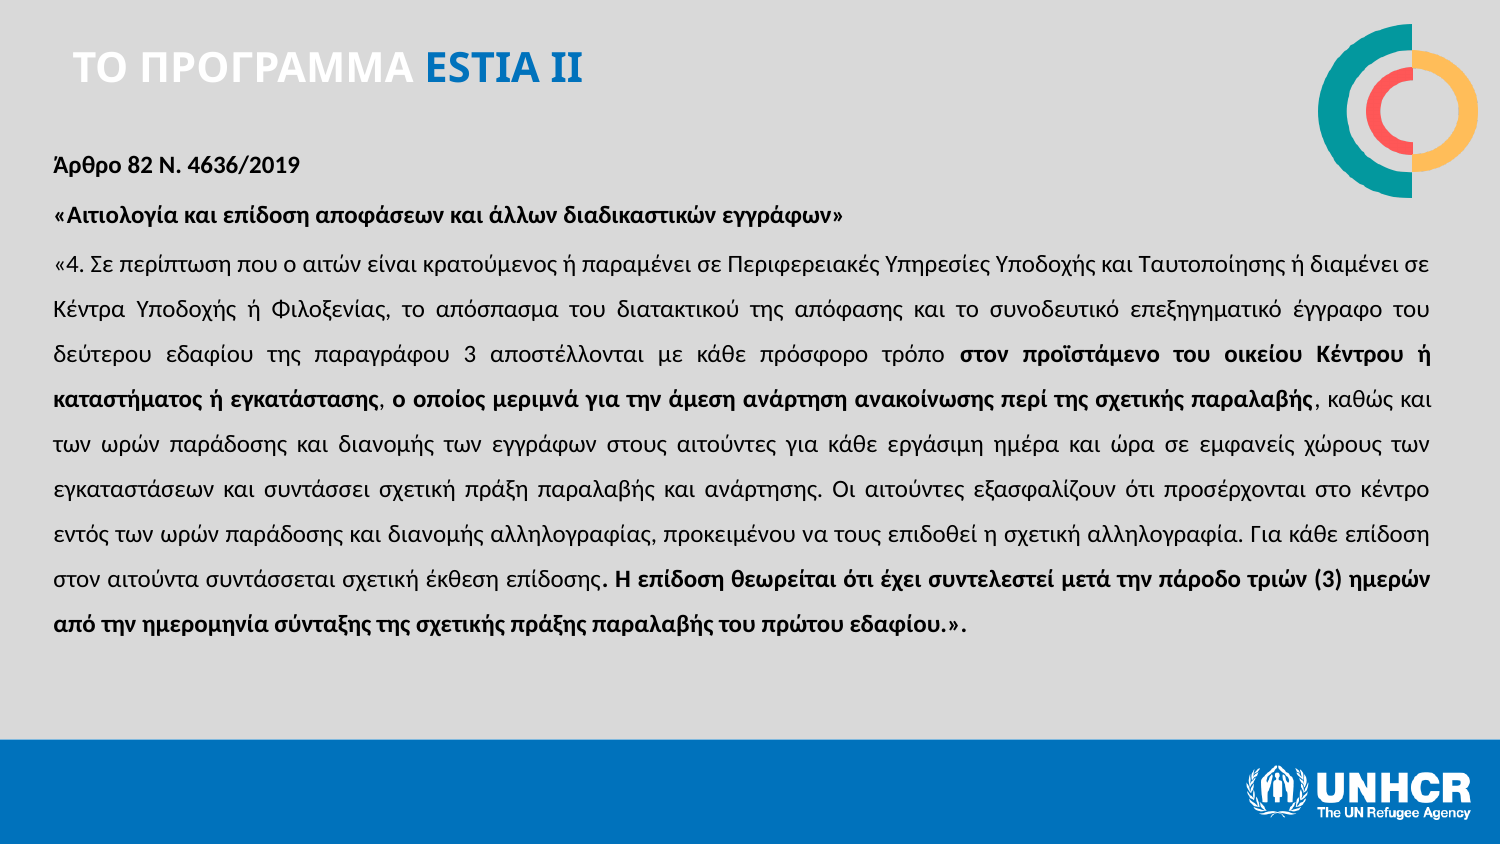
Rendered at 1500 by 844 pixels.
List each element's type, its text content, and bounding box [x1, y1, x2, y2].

list Άρθρο 82 Ν. 4636/2019 «Αιτιολογία και επίδοση αποφάσεων και άλλων διαδικαστικών εγγράφων» «4. Σε περίπτωση που ο αιτών είναι κρατούμενος ή παραμένει σε Περιφερειακές Υπηρεσίες Υποδοχής και Ταυτοποίησης ή διαμένει σε Κέντρα Υποδοχής ή Φιλοξενίας, το απόσπασμα του διατακτικού της απόφασης και το συνοδευτικό επεξηγηματικό έγγραφο του δεύτερου εδαφίου της παραγράφου 3 αποστέλλονται με κάθε πρόσφορο τρόπο στον προϊστάμενο του οικείου Κέντρου ή καταστήματος ή εγκατάστασης, ο οποίος μεριμνά για την άμεση ανάρτηση ανακοίνωσης περί της σχετικής παραλαβής, καθώς και των ωρών παράδοσης και διανομής των εγγράφων στους αιτούντες για κάθε εργάσιμη ημέρα και ώρα σε εμφανείς χώρους των εγκαταστάσεων και συντάσσει σχετική πράξη παραλαβής και ανάρτησης. Οι αιτούντες εξασφαλίζουν ότι προσέρχονται στο κέντρο εντός των ωρών παράδοσης και διανομής αλληλογραφίας, προκειμένου να τους επιδοθεί η σχετική αλληλογραφία. Για κάθε επίδοση στον αιτούντα συντάσσεται σχετική έκθεση επίδοσης. Η επίδοση θεωρείται ότι έχει συντελεστεί μετά την πάροδο τριών (3) ημερών από την ημερομηνία σύνταξης της σχετικής πράξης παραλαβής του πρώτου εδαφίου.». [38, 125, 1448, 706]
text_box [1318, 23, 1479, 198]
picture [0, 739, 1500, 844]
title ΤΟ ΠΡΟΓΡΑΜΜΑ ESTIA ΙΙ [72, 33, 1313, 92]
